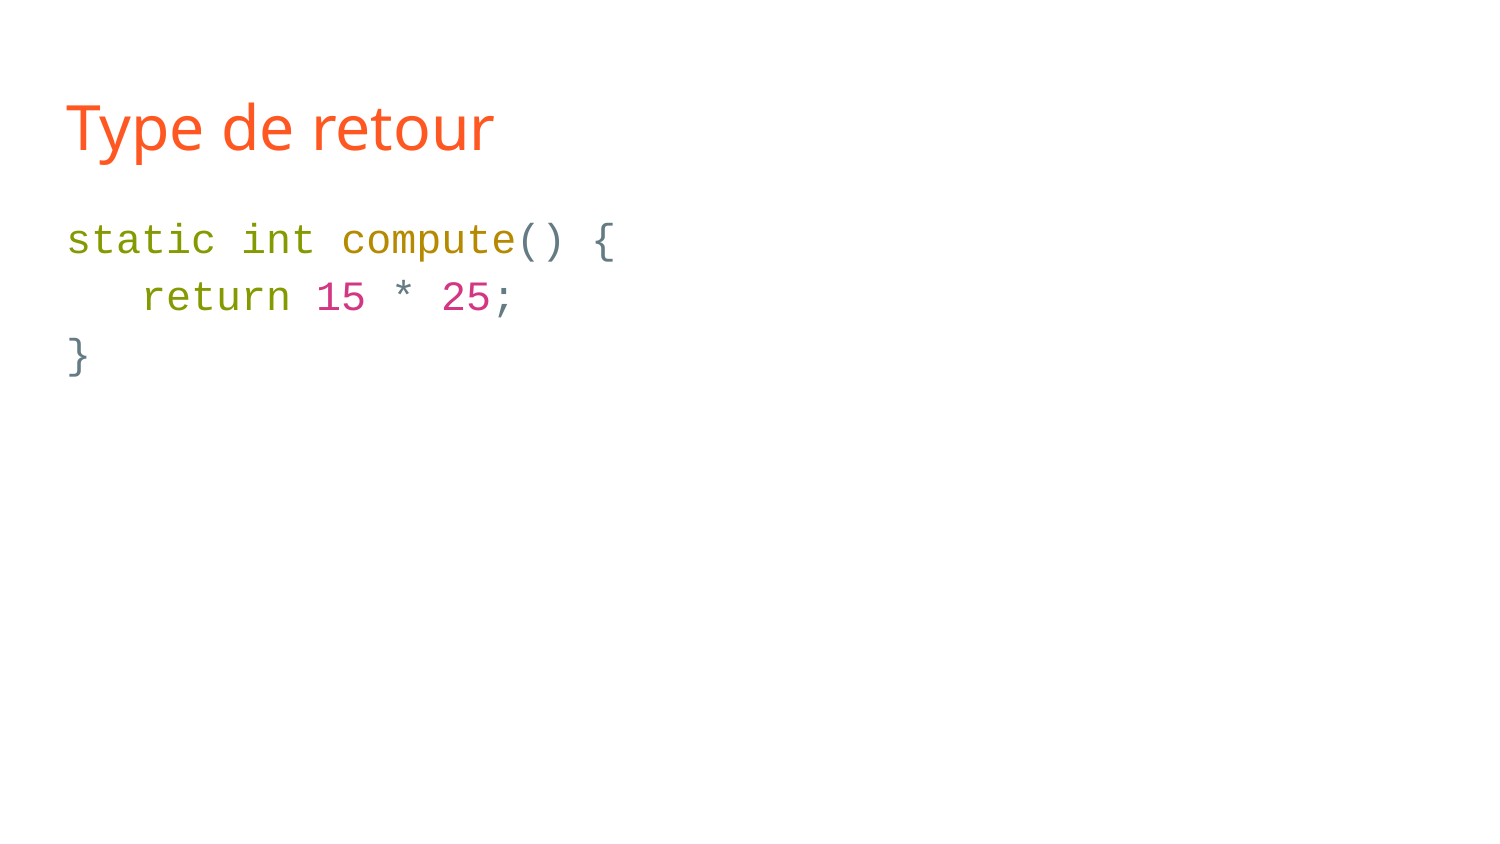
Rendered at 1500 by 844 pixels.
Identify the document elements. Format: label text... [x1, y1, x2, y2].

list static int compute() { return 15 * 25; } [51, 189, 1449, 750]
title Type de retour [51, 72, 1449, 167]
